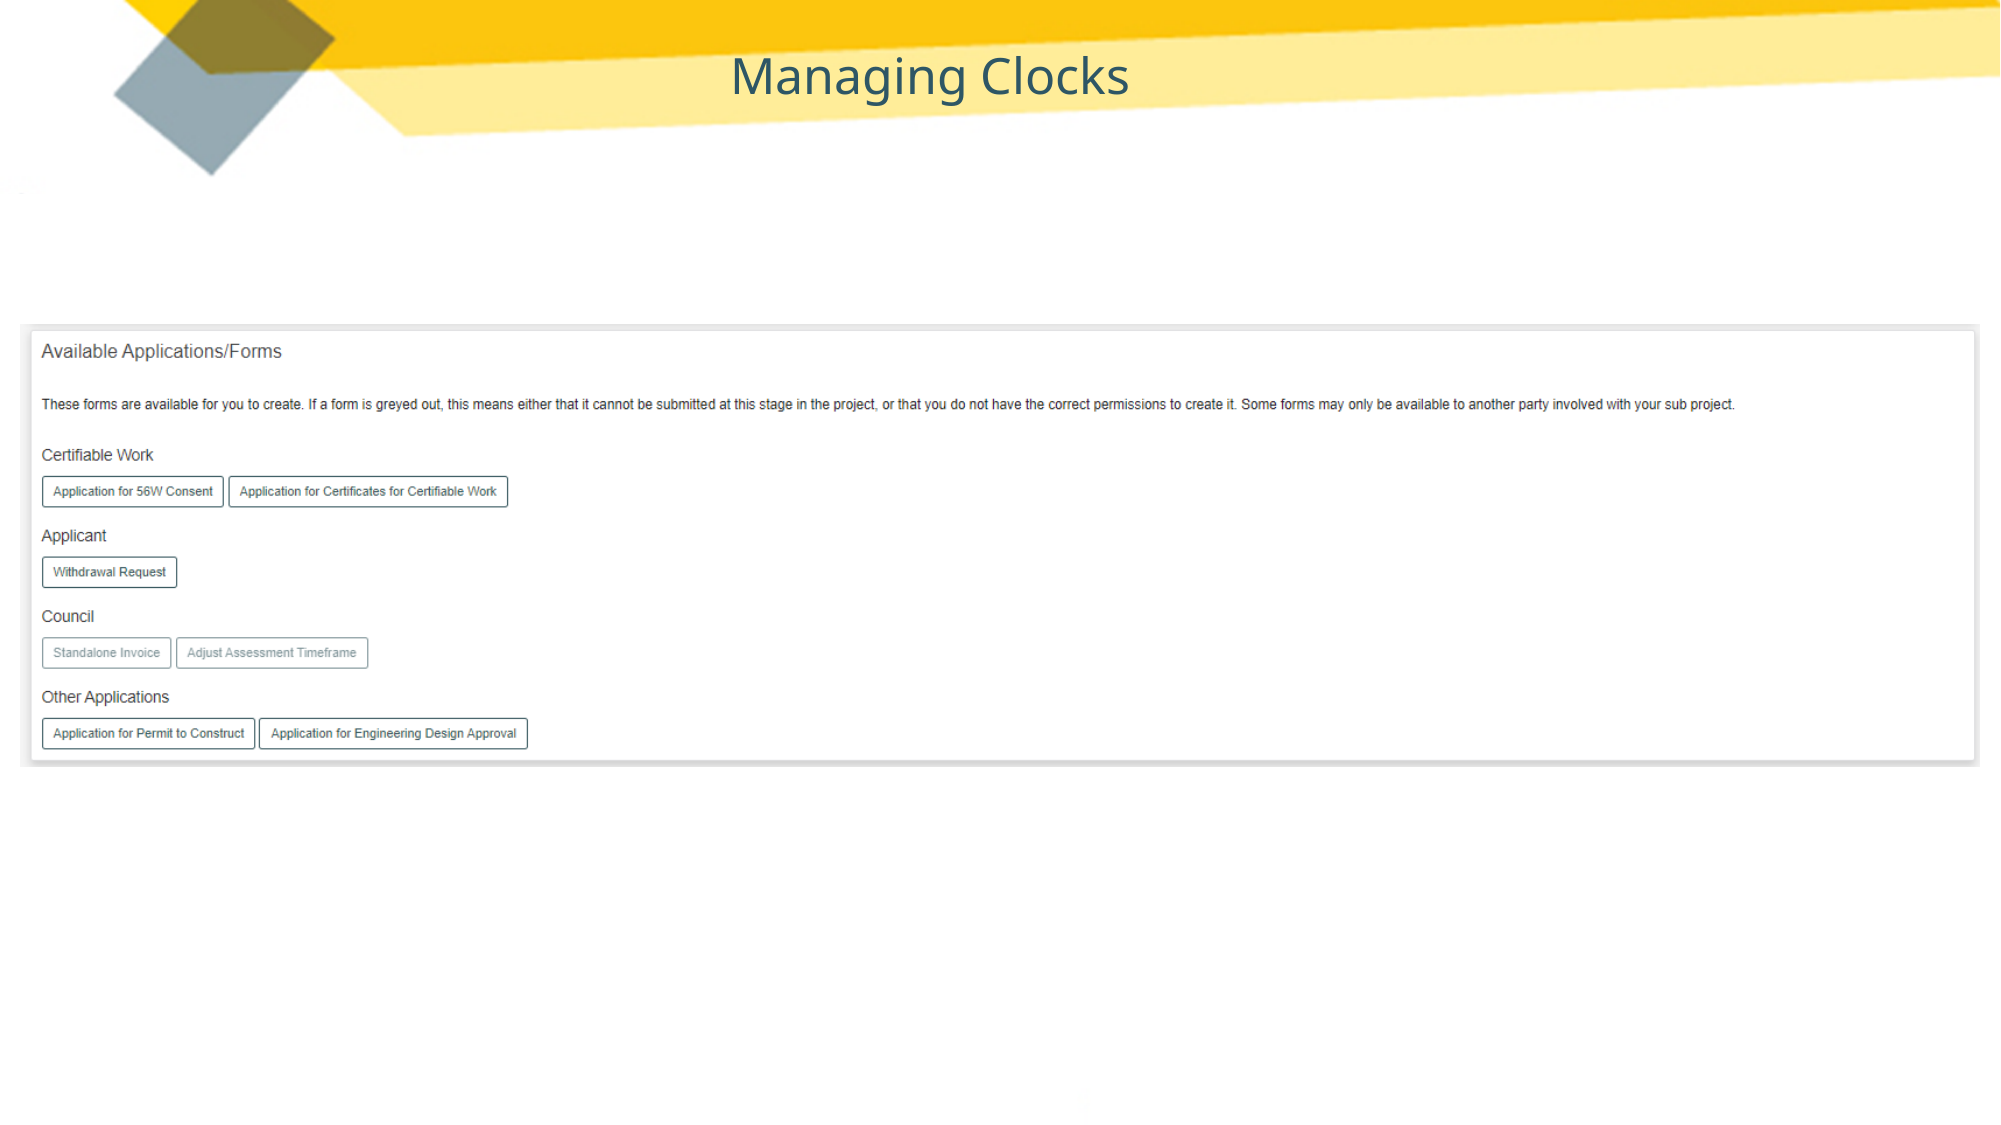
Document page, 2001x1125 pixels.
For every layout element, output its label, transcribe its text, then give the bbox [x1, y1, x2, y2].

picture [0, 0, 2001, 1125]
title Managing Clocks [68, 22, 1794, 134]
